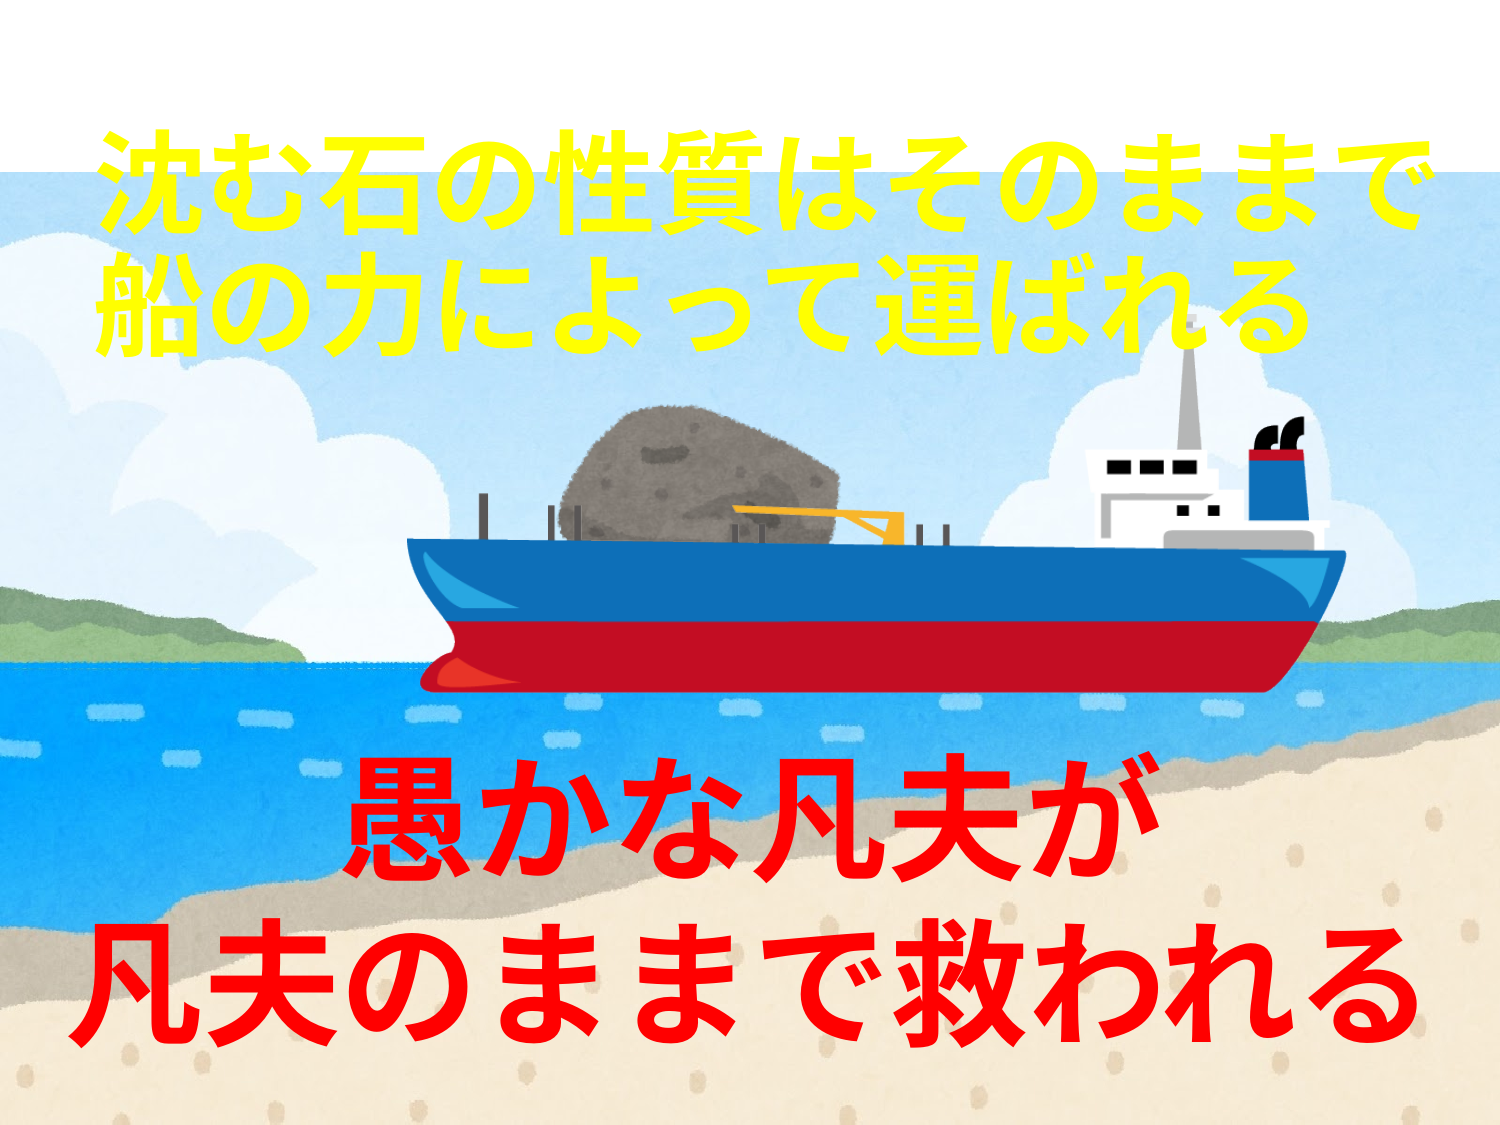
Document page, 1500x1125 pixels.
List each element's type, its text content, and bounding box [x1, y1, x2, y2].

picture [245, 665, 266, 669]
picture [0, 172, 1500, 1125]
title 沈む石の性質はそのままで 船の力によって運ばれる [78, 114, 1488, 172]
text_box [407, 314, 1347, 694]
